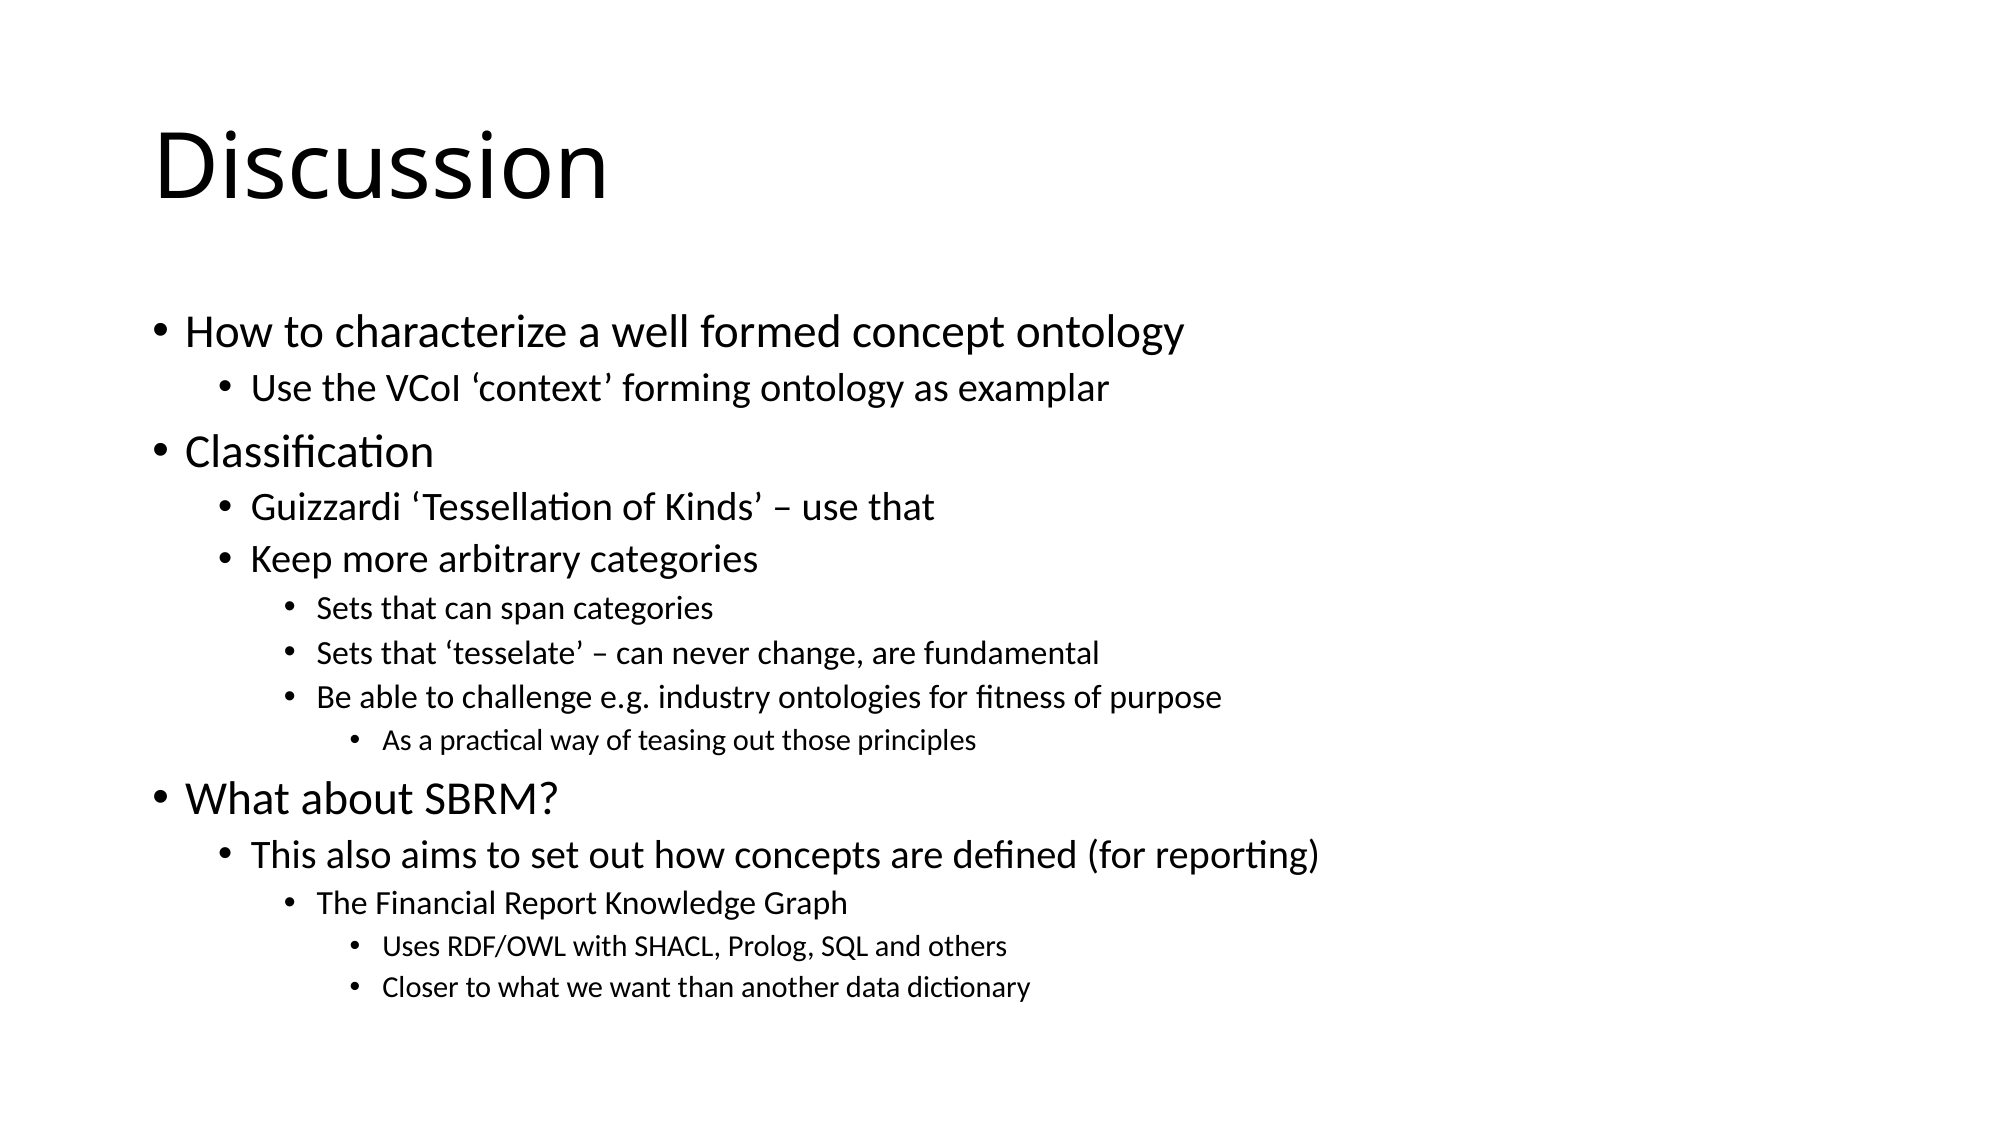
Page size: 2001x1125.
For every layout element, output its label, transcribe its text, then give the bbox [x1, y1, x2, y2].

title Discussion [137, 59, 1863, 278]
list How to characterize a well formed concept ontology Use the VCoI ‘context’ forming ontology as examplar Classification Guizzardi ‘Tessellation of Kinds’ – use that Keep more arbitrary categories Sets that can span categories Sets that ‘tesselate’ – can never change, are fundamental Be able to challenge e.g. industry ontologies for fitness of purpose As a practical way of teasing out those principles What about SBRM? This also aims to set out how concepts are defined (for reporting) The Financial Report Knowledge Graph Uses RDF/OWL with SHACL, Prolog, SQL and others Closer to what we want than another data dictionary [137, 299, 1863, 1014]
